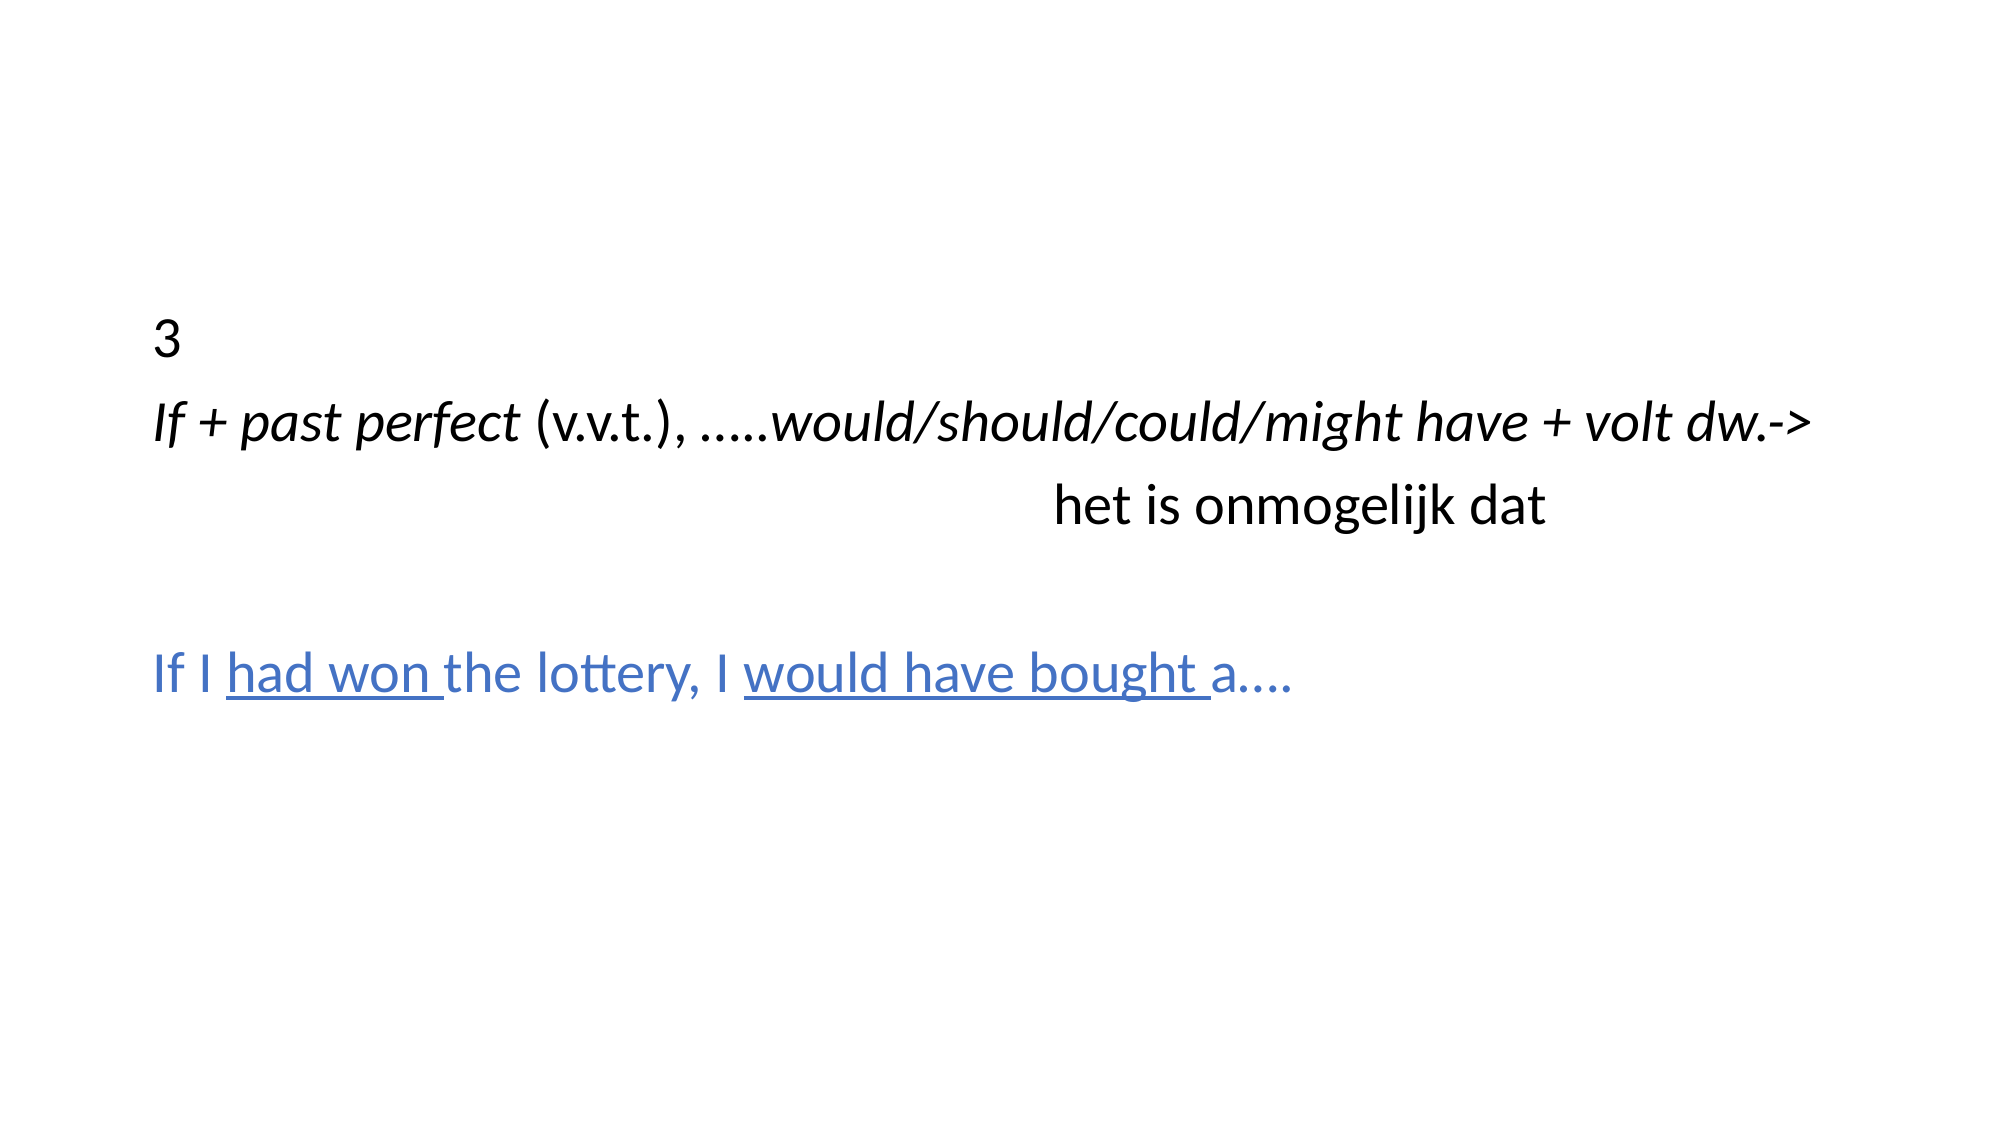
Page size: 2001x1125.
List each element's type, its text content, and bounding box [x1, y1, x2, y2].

list 3 If + past perfect (v.v.t.), …..would/should/could/might have + volt dw.-> het is onmogelijk dat If I had won the lottery, I would have bought a…. [137, 299, 1863, 1014]
